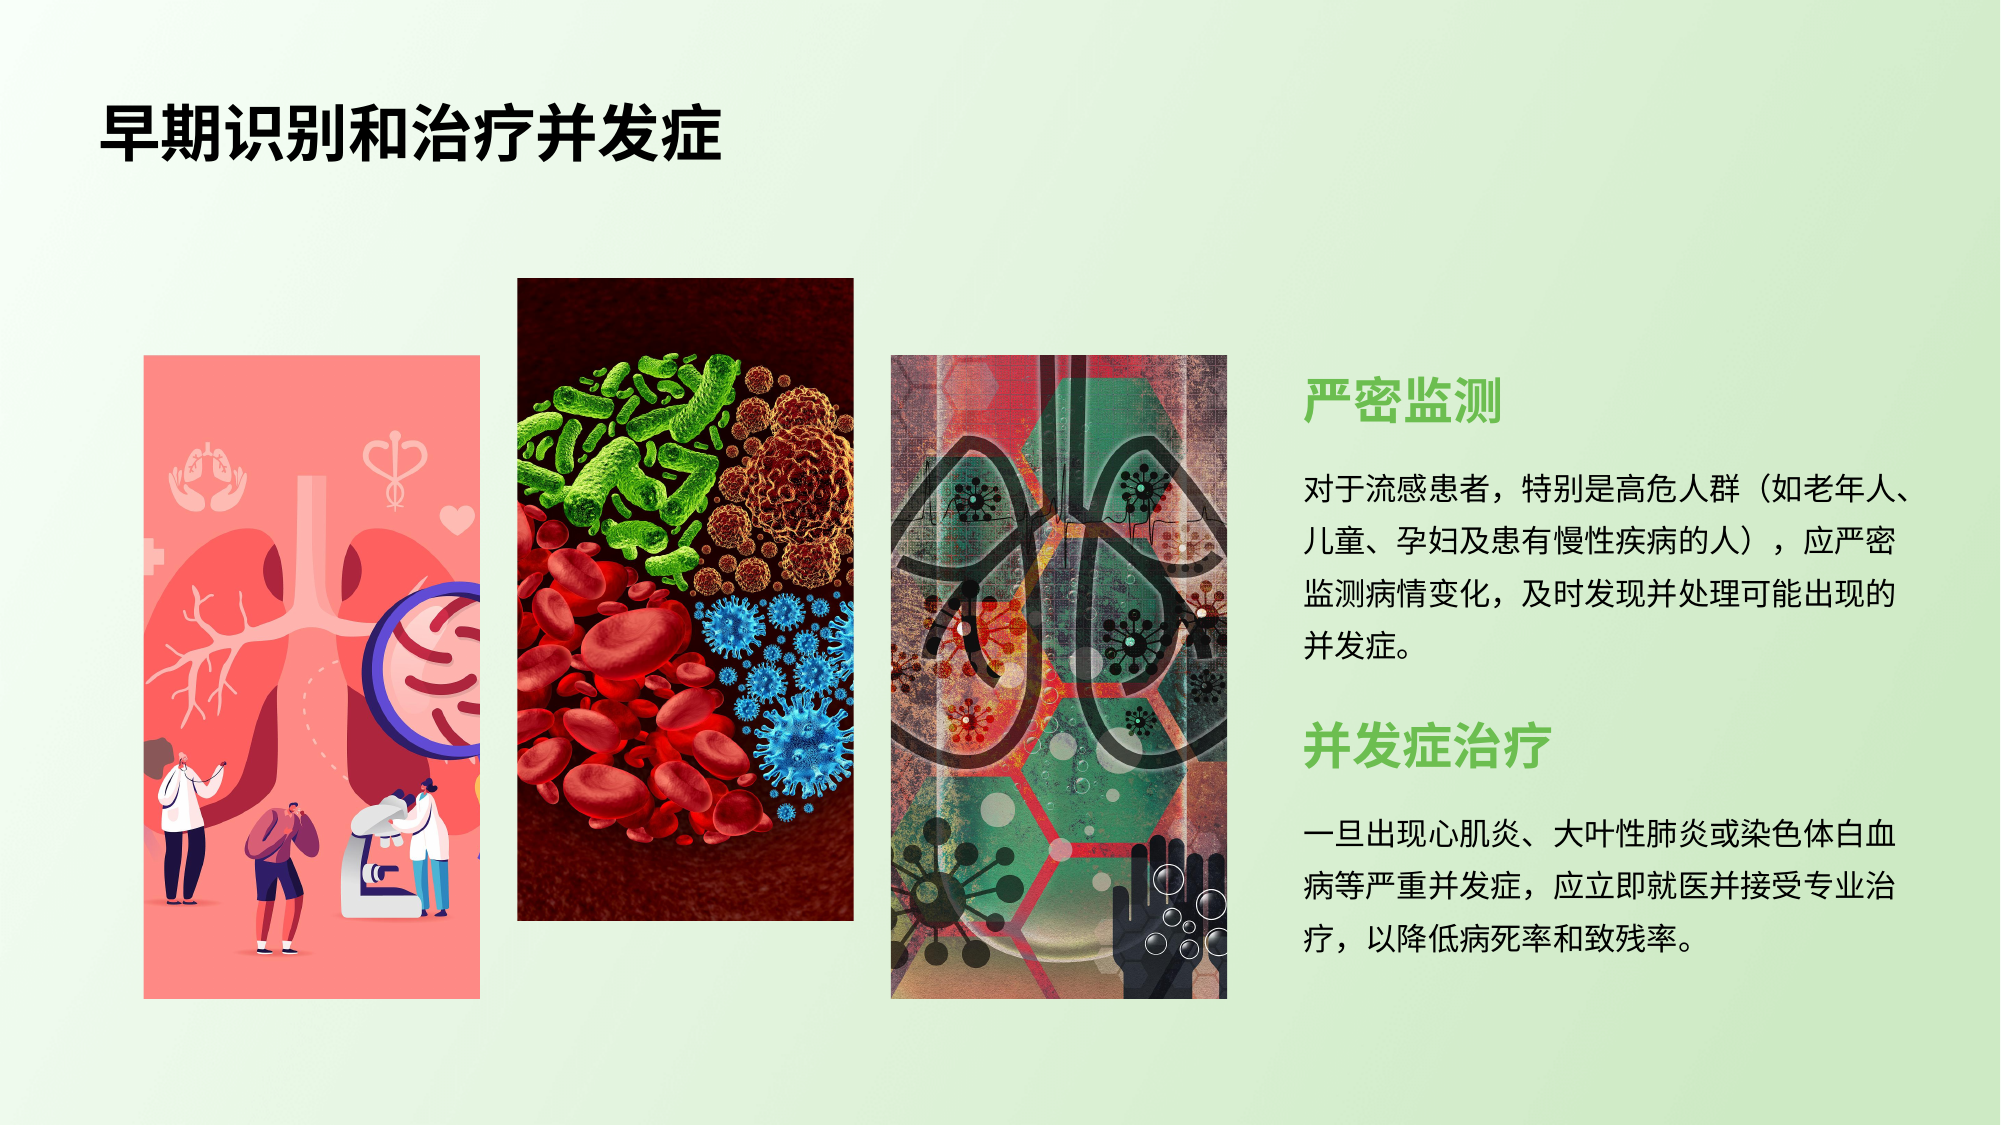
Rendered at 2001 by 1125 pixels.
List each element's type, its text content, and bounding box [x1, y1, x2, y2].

text_box 一旦出现心肌炎、大叶性肺炎或染色体白血病等严重并发症，应立即就医并接受专业治疗，以降低病死率和致残率。 [1288, 791, 1918, 1030]
text_box 对于流感患者，特别是高危人群（如老年人、儿童、孕妇及患有慢性疾病的人），应严密监测病情变化，及时发现并处理可能出现的并发症。 [1288, 446, 1918, 688]
text_box 早期识别和治疗并发症 [78, 43, 1922, 189]
text_box 并发症治疗 [1287, 676, 1880, 782]
text_box 严密监测 [1288, 342, 1880, 437]
picture [0, 0, 2001, 1125]
